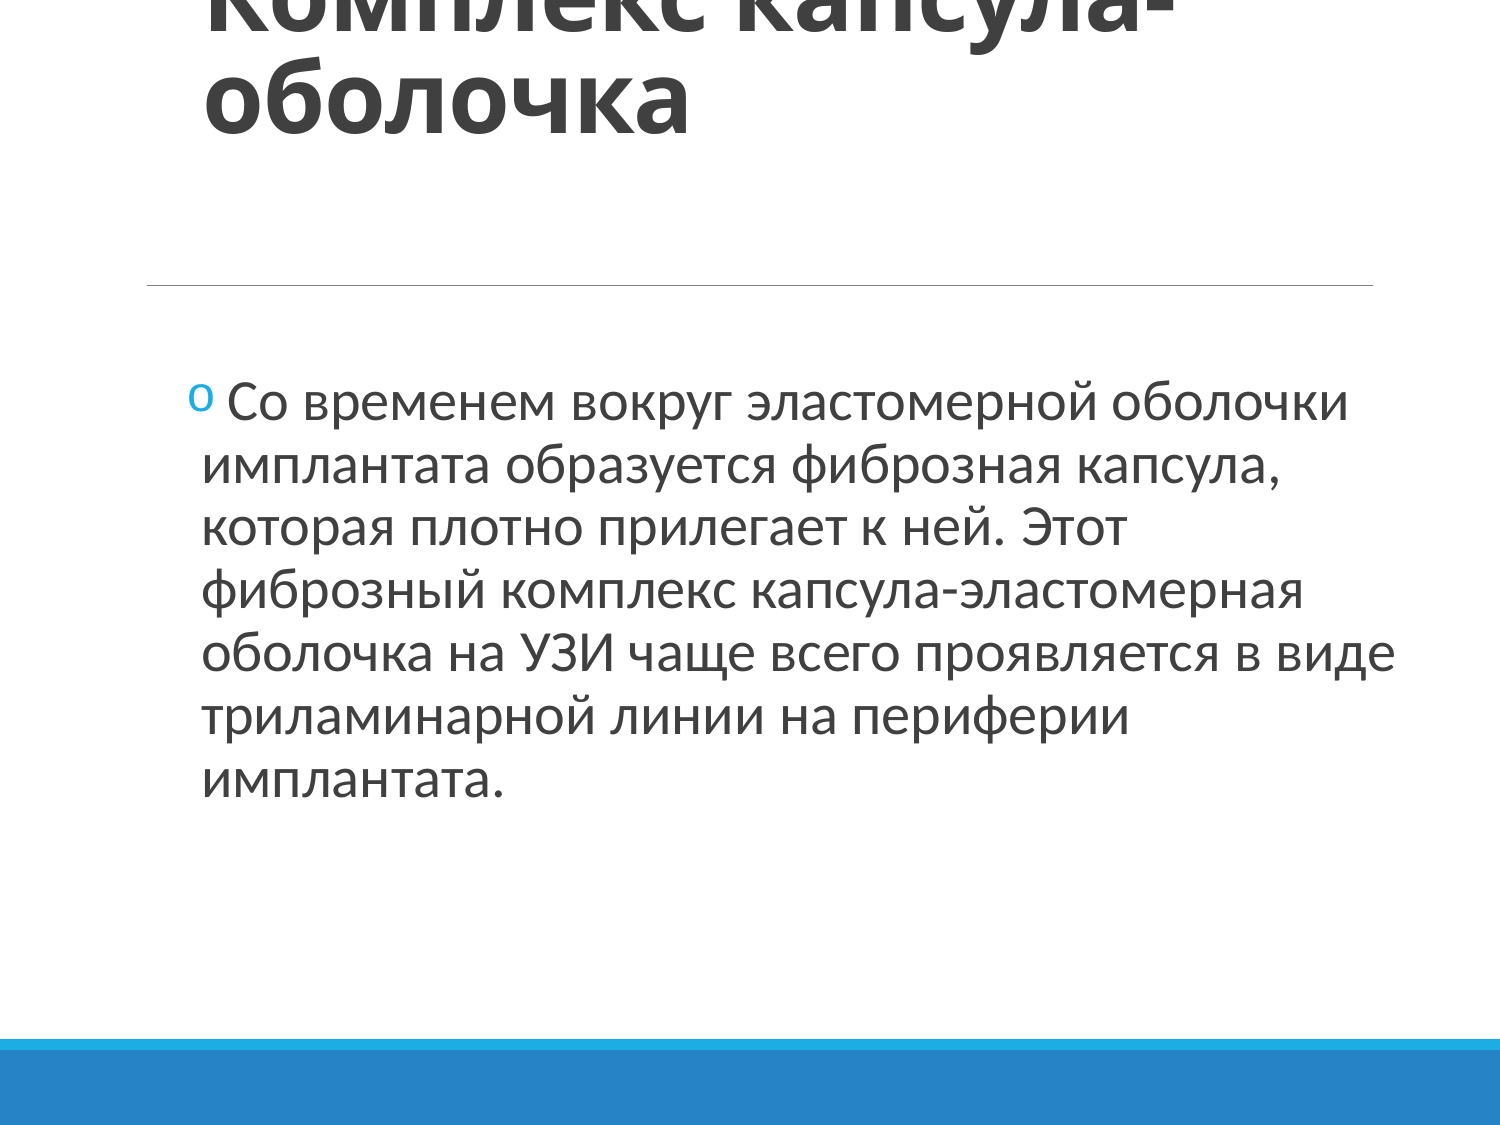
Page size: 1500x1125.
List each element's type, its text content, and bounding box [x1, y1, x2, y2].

title Комплекс капсула-оболочка [187, 43, 1425, 282]
list Со временем вокруг эластомерной оболочки имплантата образуется фиброзная капсула, которая плотно прилегает к ней. Этот фиброзный комплекс капсула-эластомерная оболочка на УЗИ чаще всего проявляется в виде триламинарной линии на периферии имплантата. [186, 362, 1424, 1023]
